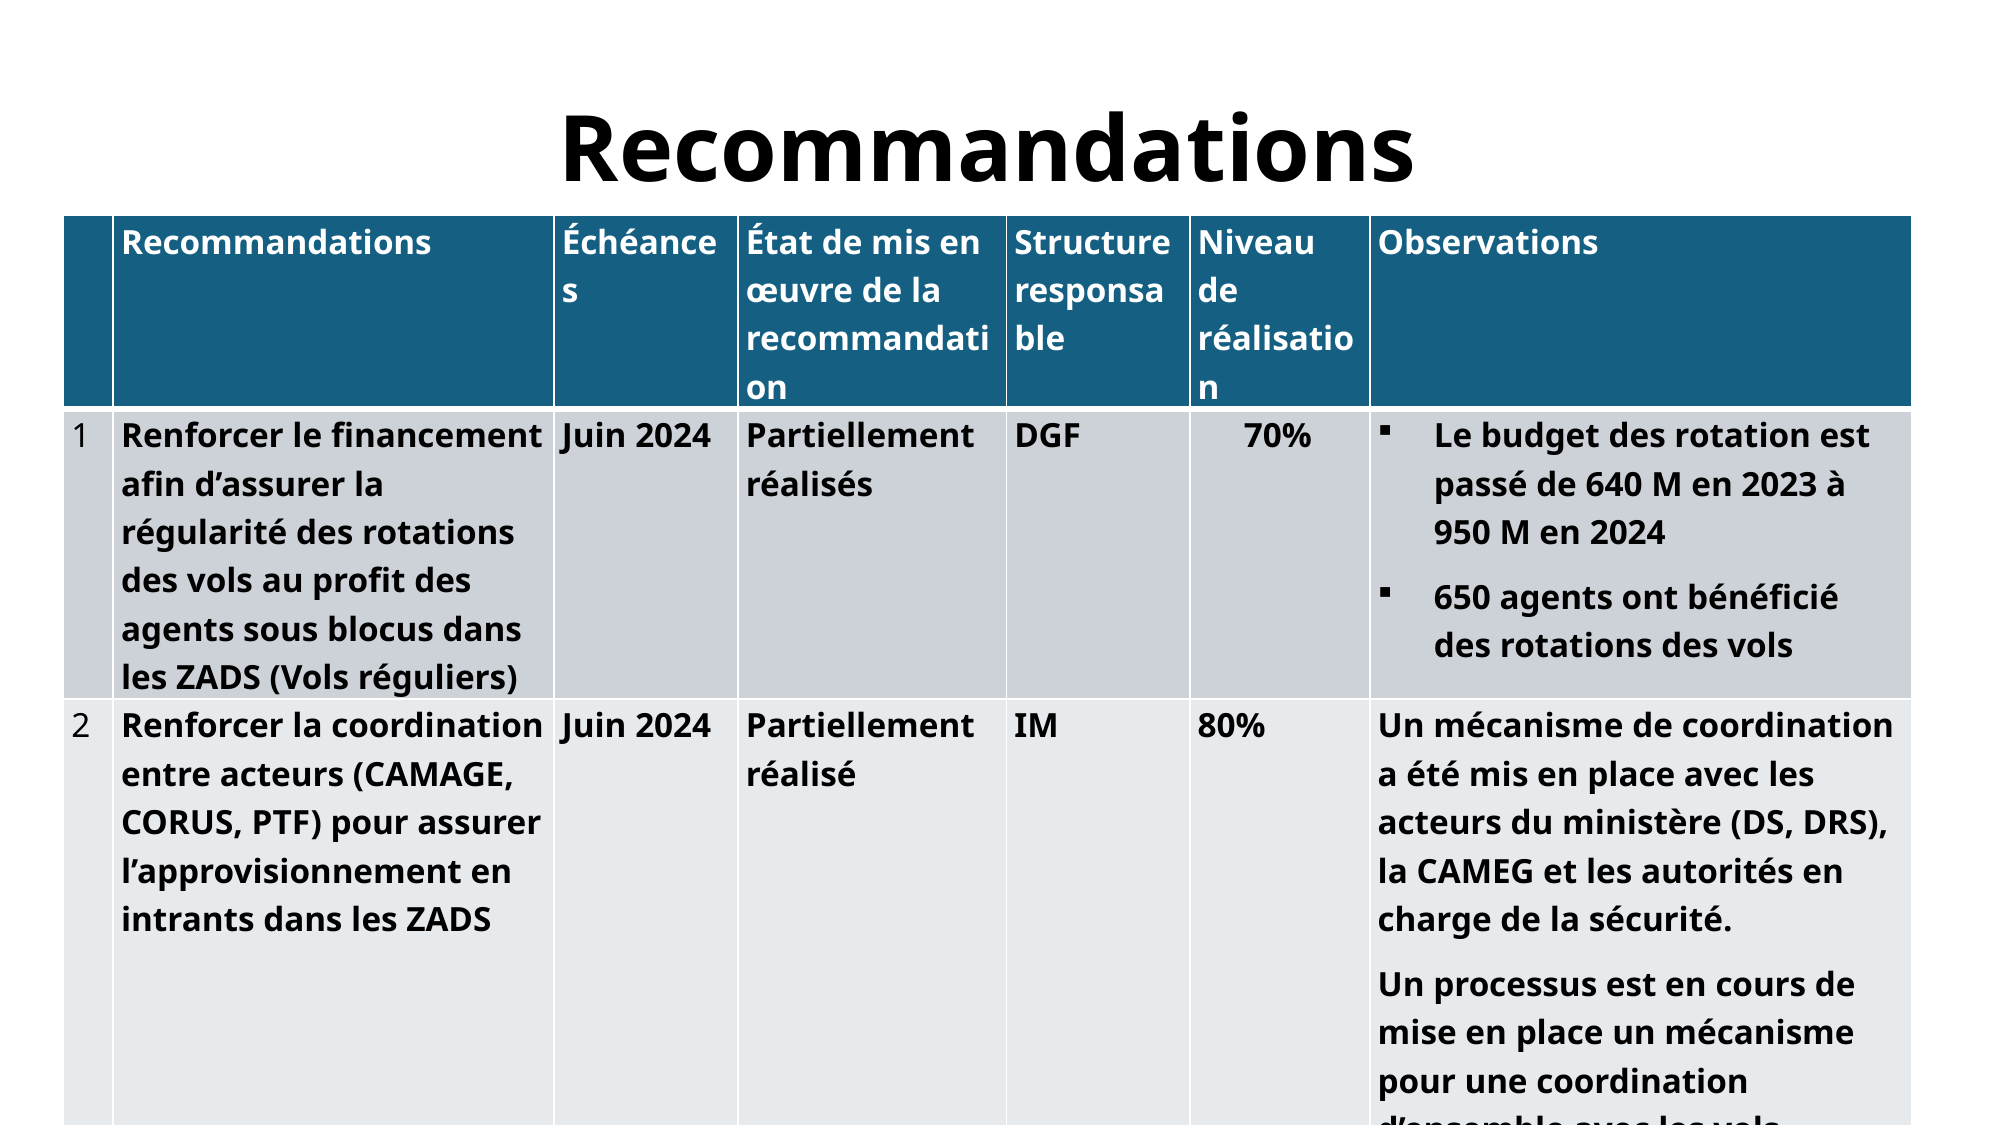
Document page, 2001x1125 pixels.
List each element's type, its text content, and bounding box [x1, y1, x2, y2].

title Recommandations [138, 41, 1862, 209]
table_cell Renforcer la coordination entre acteurs (CAMAGE, CORUS, PTF) pour assurer l’approvisionnement en intrants dans les ZADS [114, 700, 553, 1125]
table_header Échéances [555, 216, 737, 406]
table_cell 1 [64, 412, 112, 698]
table_header Recommandations [114, 216, 553, 406]
table_header [64, 216, 112, 406]
table_cell 80% [1191, 700, 1369, 1125]
table_header Observations [1371, 216, 1911, 406]
table_cell Juin 2024 [555, 412, 737, 698]
table_cell DGF [1007, 412, 1189, 698]
table_cell Partiellement réalisés [739, 412, 1006, 698]
table_cell Un mécanisme de coordination a été mis en place avec les acteurs du ministère (DS, DRS), la CAMEG et les autorités en charge de la sécurité. Un processus est en cours de mise en place un mécanisme pour une coordination d’ensemble avec les vols UNAHS [1371, 700, 1911, 1125]
table_header Structure responsable [1007, 216, 1189, 406]
table_cell IM [1007, 700, 1189, 1125]
table_cell Juin 2024 [555, 700, 737, 1125]
table_cell 2 [64, 700, 112, 1125]
table_header État de mis en œuvre de la recommandation [739, 216, 1006, 406]
table_cell Partiellement réalisé [739, 700, 1006, 1125]
table_header Niveau de réalisation [1191, 216, 1369, 406]
table_cell 70% [1191, 412, 1369, 698]
text_box [0, 0, 2000, 1125]
table_cell Renforcer le financement afin d’assurer la régularité des rotations des vols au profit des agents sous blocus dans les ZADS (Vols réguliers) [114, 412, 553, 698]
table_cell Le budget des rotation est passé de 640 M en 2023 à 950 M en 2024 650 agents ont bénéficié des rotations des vols [1371, 412, 1911, 698]
